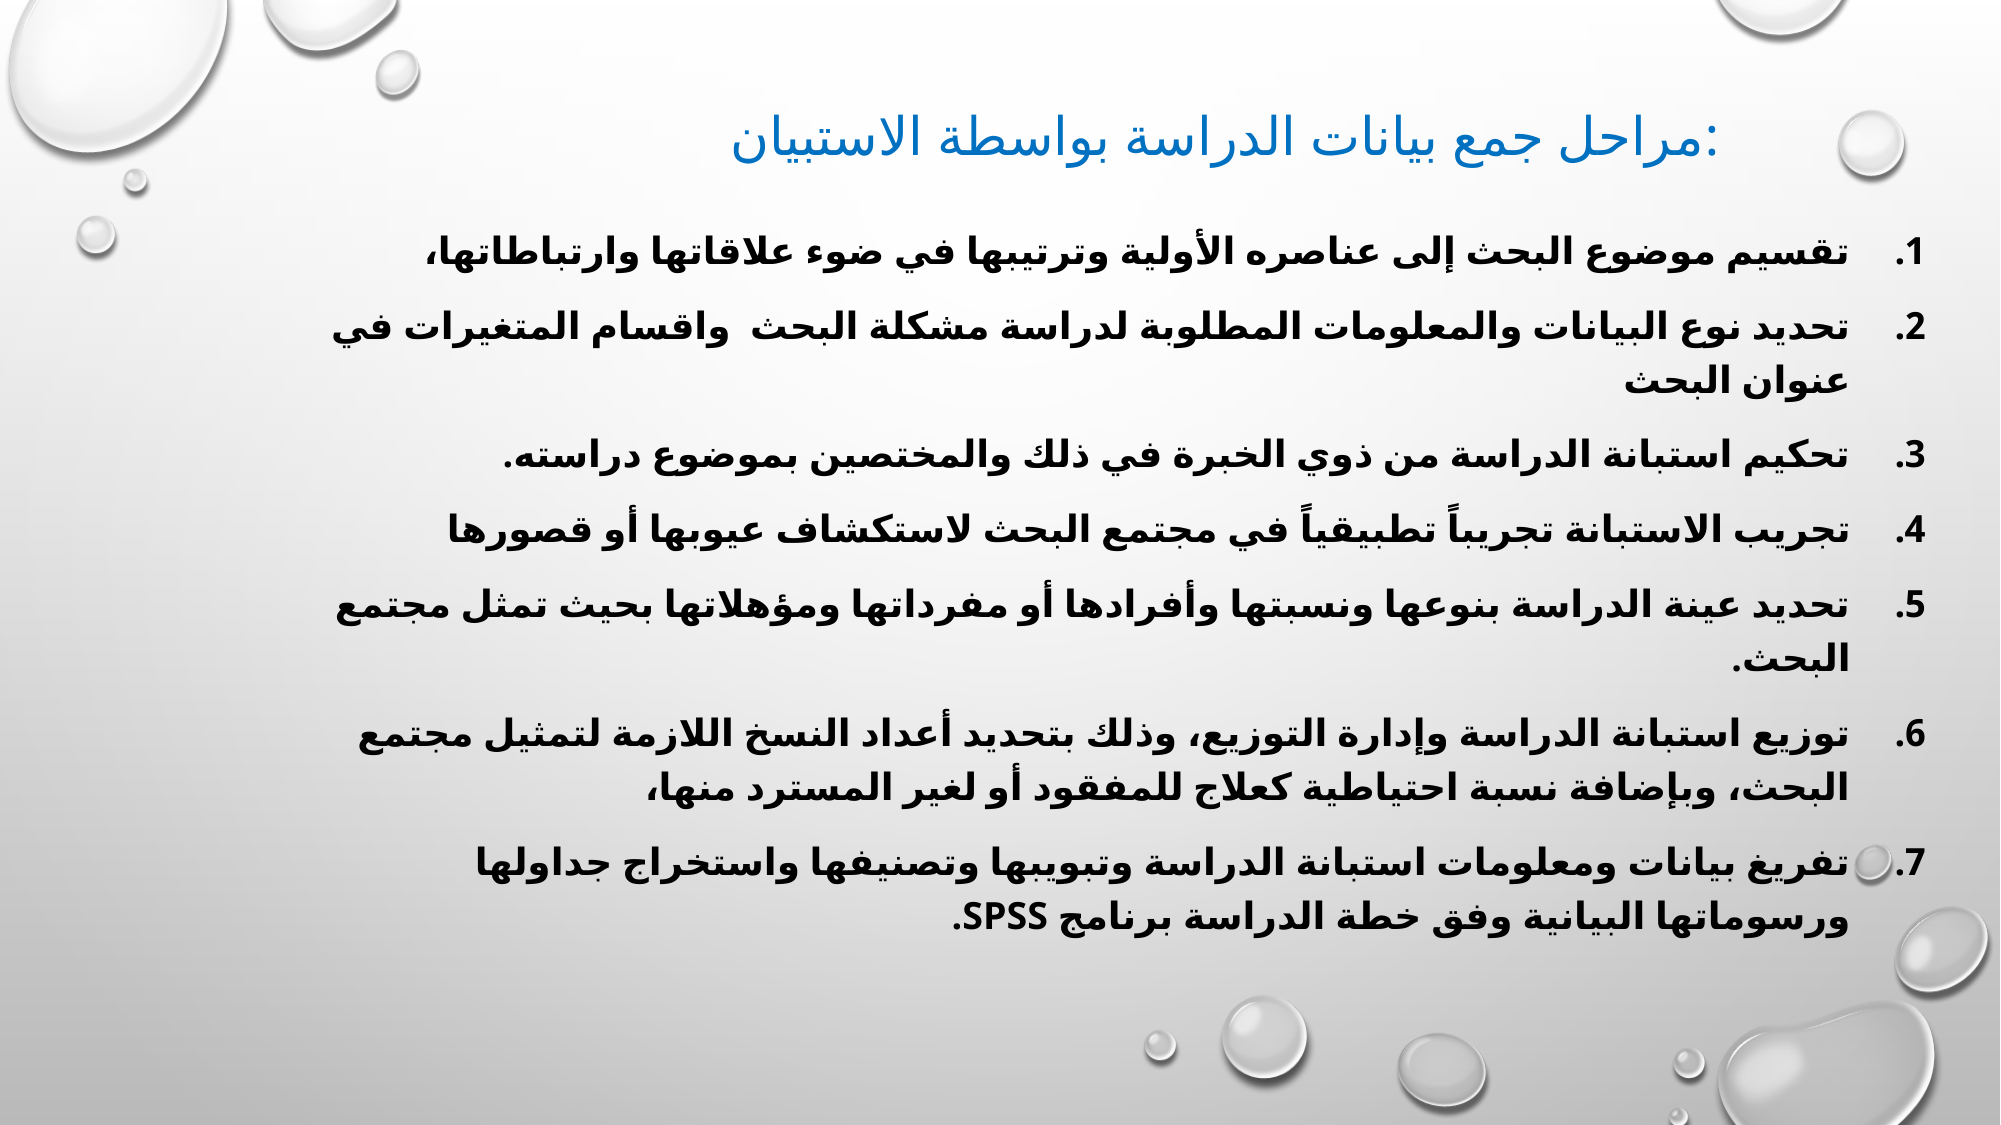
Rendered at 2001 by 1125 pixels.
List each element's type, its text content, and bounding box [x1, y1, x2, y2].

title مراحل جمع بيانات الدراسة بواسطة الاستبيان: [600, 101, 1851, 175]
list تقسيم موضوع البحث إلى عناصره الأولية وترتيبها في ضوء علاقاتها وارتباطاتها، تحديد نوع البيانات والمعلومات المطلوبة لدراسة مشكلة البحث واقسام المتغيرات في عنوان البحث تحكيم استبانة الدراسة من ذوي الخبرة في ذلك والمختصين بموضوع دراسته. تجريب الاستبانة تجريباً تطبيقياً في مجتمع البحث لاستكشاف عيوبها أو قصورها تحديد عينة الدراسة بنوعها ونسبتها وأفرادها أو مفرداتها ومؤهلاتها بحيث تمثل مجتمع البحث. توزيع استبانة الدراسة وإدارة التوزيع، وذلك بتحديد أعداد النسخ اللازمة لتمثيل مجتمع البحث، وبإضافة نسبة احتياطية كعلاج للمفقود أو لغير المسترد منها، تفريغ بيانات ومعلومات استبانة الدراسة وتبويبها وتصنيفها واستخراج جداولها ورسوماتها البيانية وفق خطة الدراسة برنامج spss. [265, 210, 1941, 920]
picture [0, 0, 2000, 1125]
